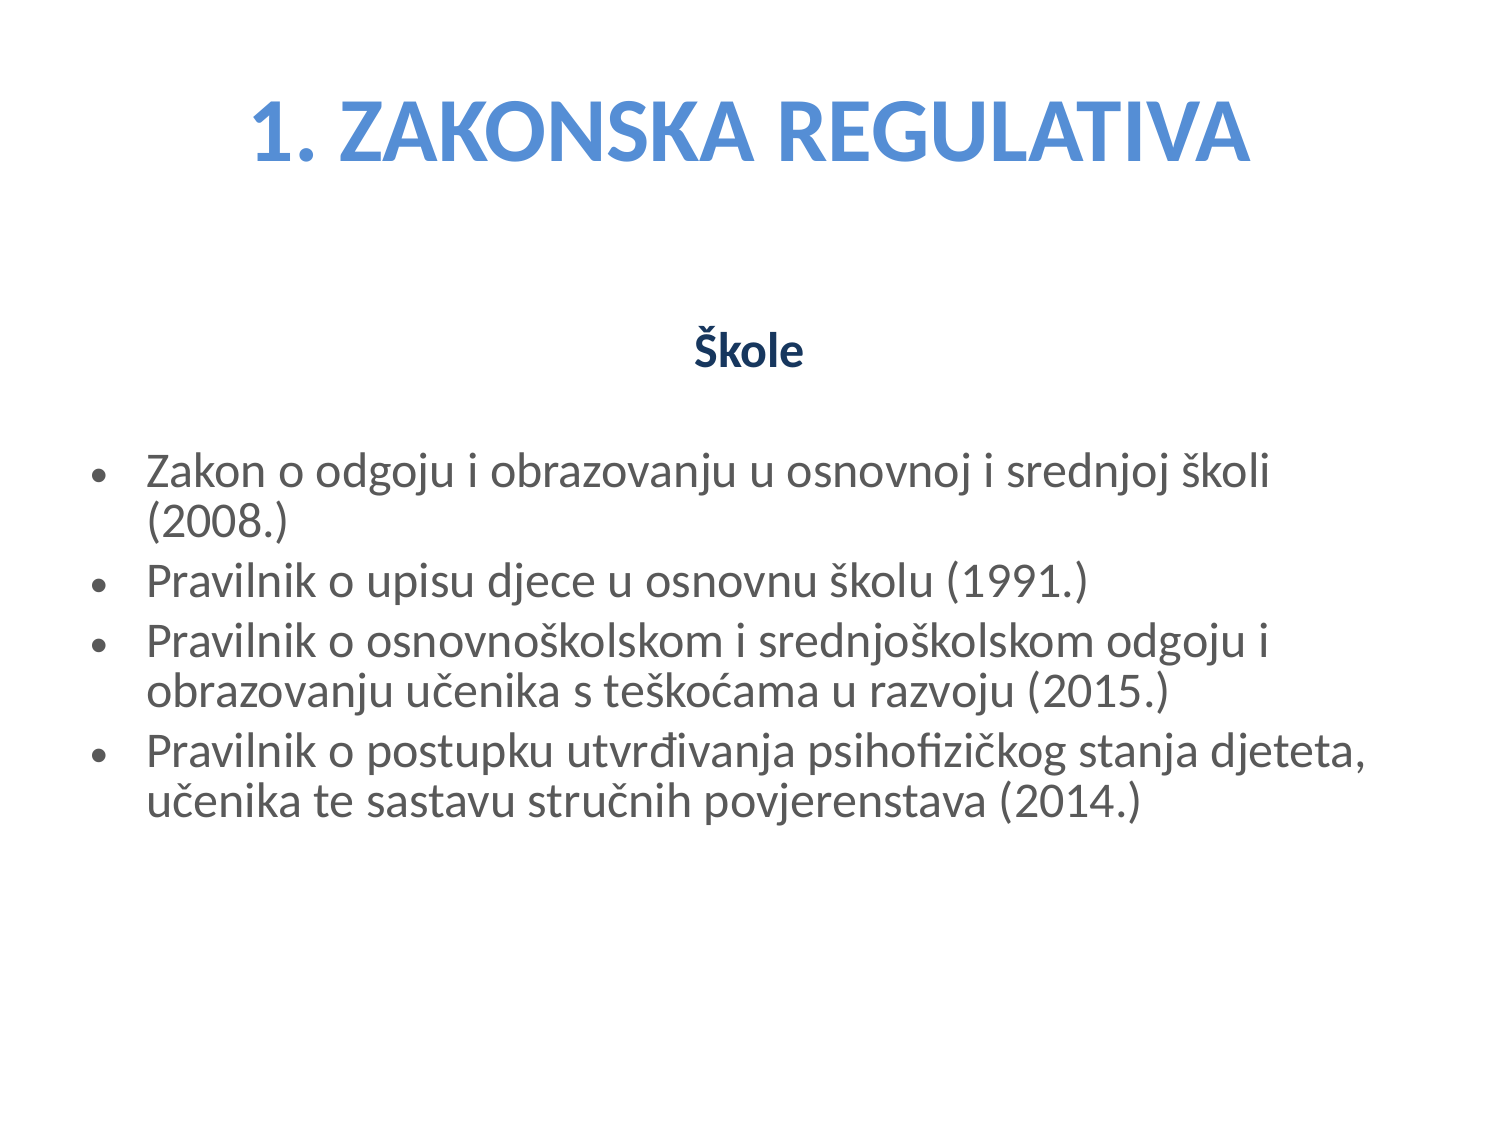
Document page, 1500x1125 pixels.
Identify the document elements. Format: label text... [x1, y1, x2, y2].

title 1. ZAKONSKA REGULATIVA [74, 44, 1426, 233]
list Škole Zakon o odgoju i obrazovanju u osnovnoj i srednjoj školi (2008.) Pravilnik o upisu djece u osnovnu školu (1991.) Pravilnik o osnovnoškolskom i srednjoškolskom odgoju i obrazovanju učenika s teškoćama u razvoju (2015.) Pravilnik o postupku utvrđivanja psihofizičkog stanja djeteta, učenika te sastavu stručnih povjerenstava (2014.) [74, 262, 1426, 1006]
